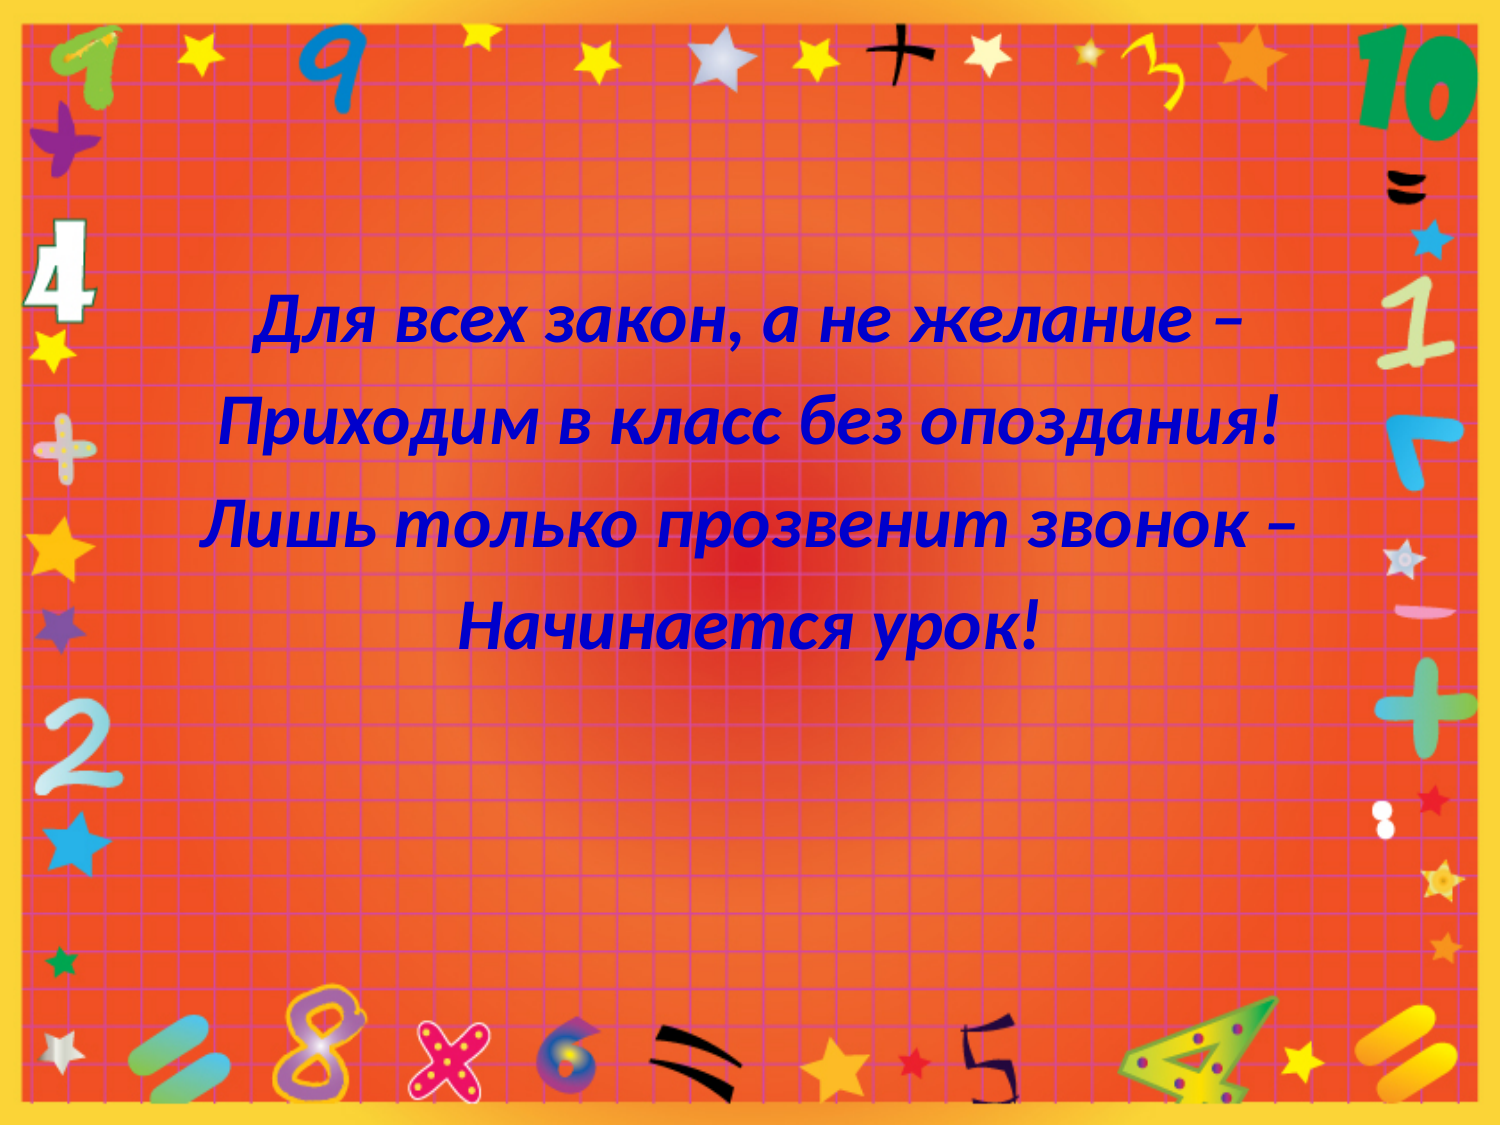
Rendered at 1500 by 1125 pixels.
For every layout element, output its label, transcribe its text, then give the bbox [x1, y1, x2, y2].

list Для всех закон, а не желание – Приходим в класс без опоздания! Лишь только прозвенит звонок – Начинается урок! [74, 262, 1426, 1006]
picture [0, 0, 1500, 1125]
